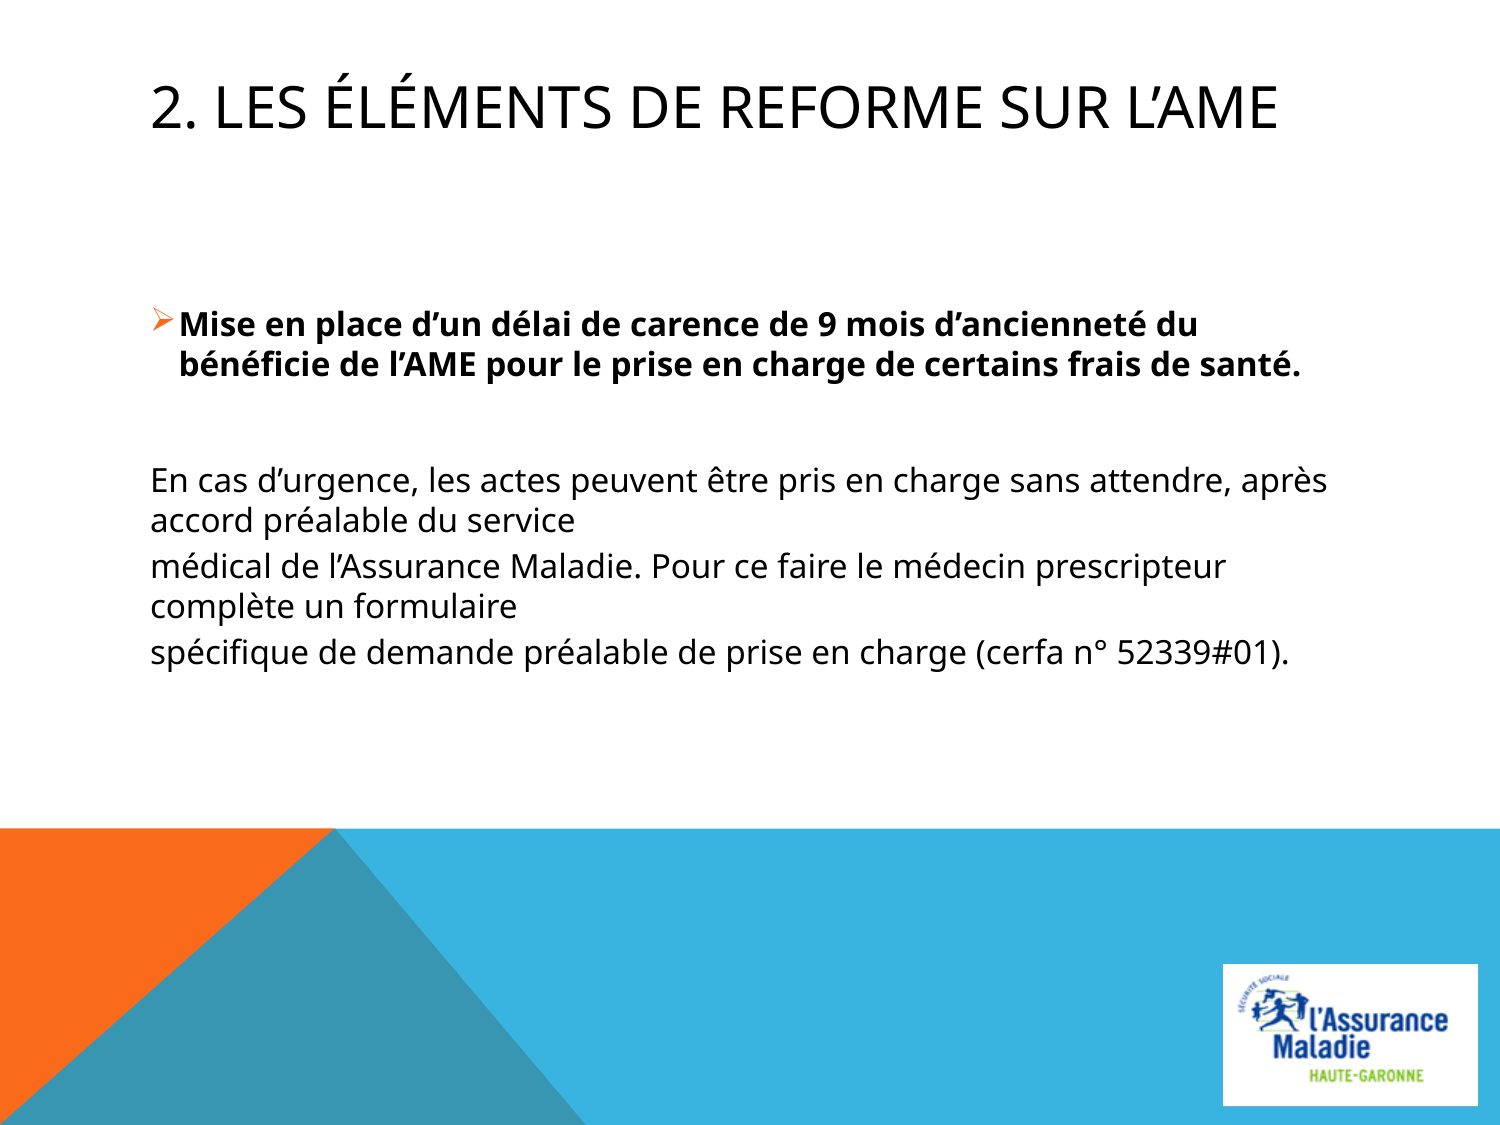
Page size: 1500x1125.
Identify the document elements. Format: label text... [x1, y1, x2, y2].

title 2. Les éléments de reforme sur l’AME [135, 60, 1369, 150]
picture [1222, 963, 1500, 1125]
list Mise en place d’un délai de carence de 9 mois d’ancienneté du bénéficie de l’AME pour le prise en charge de certains frais de santé. En cas d’urgence, les actes peuvent être pris en charge sans attendre, après accord préalable du service médical de l’Assurance Maladie. Pour ce faire le médecin prescripteur complète un formulaire spécifique de demande préalable de prise en charge (cerfa n° 52339#01). [135, 180, 1369, 768]
